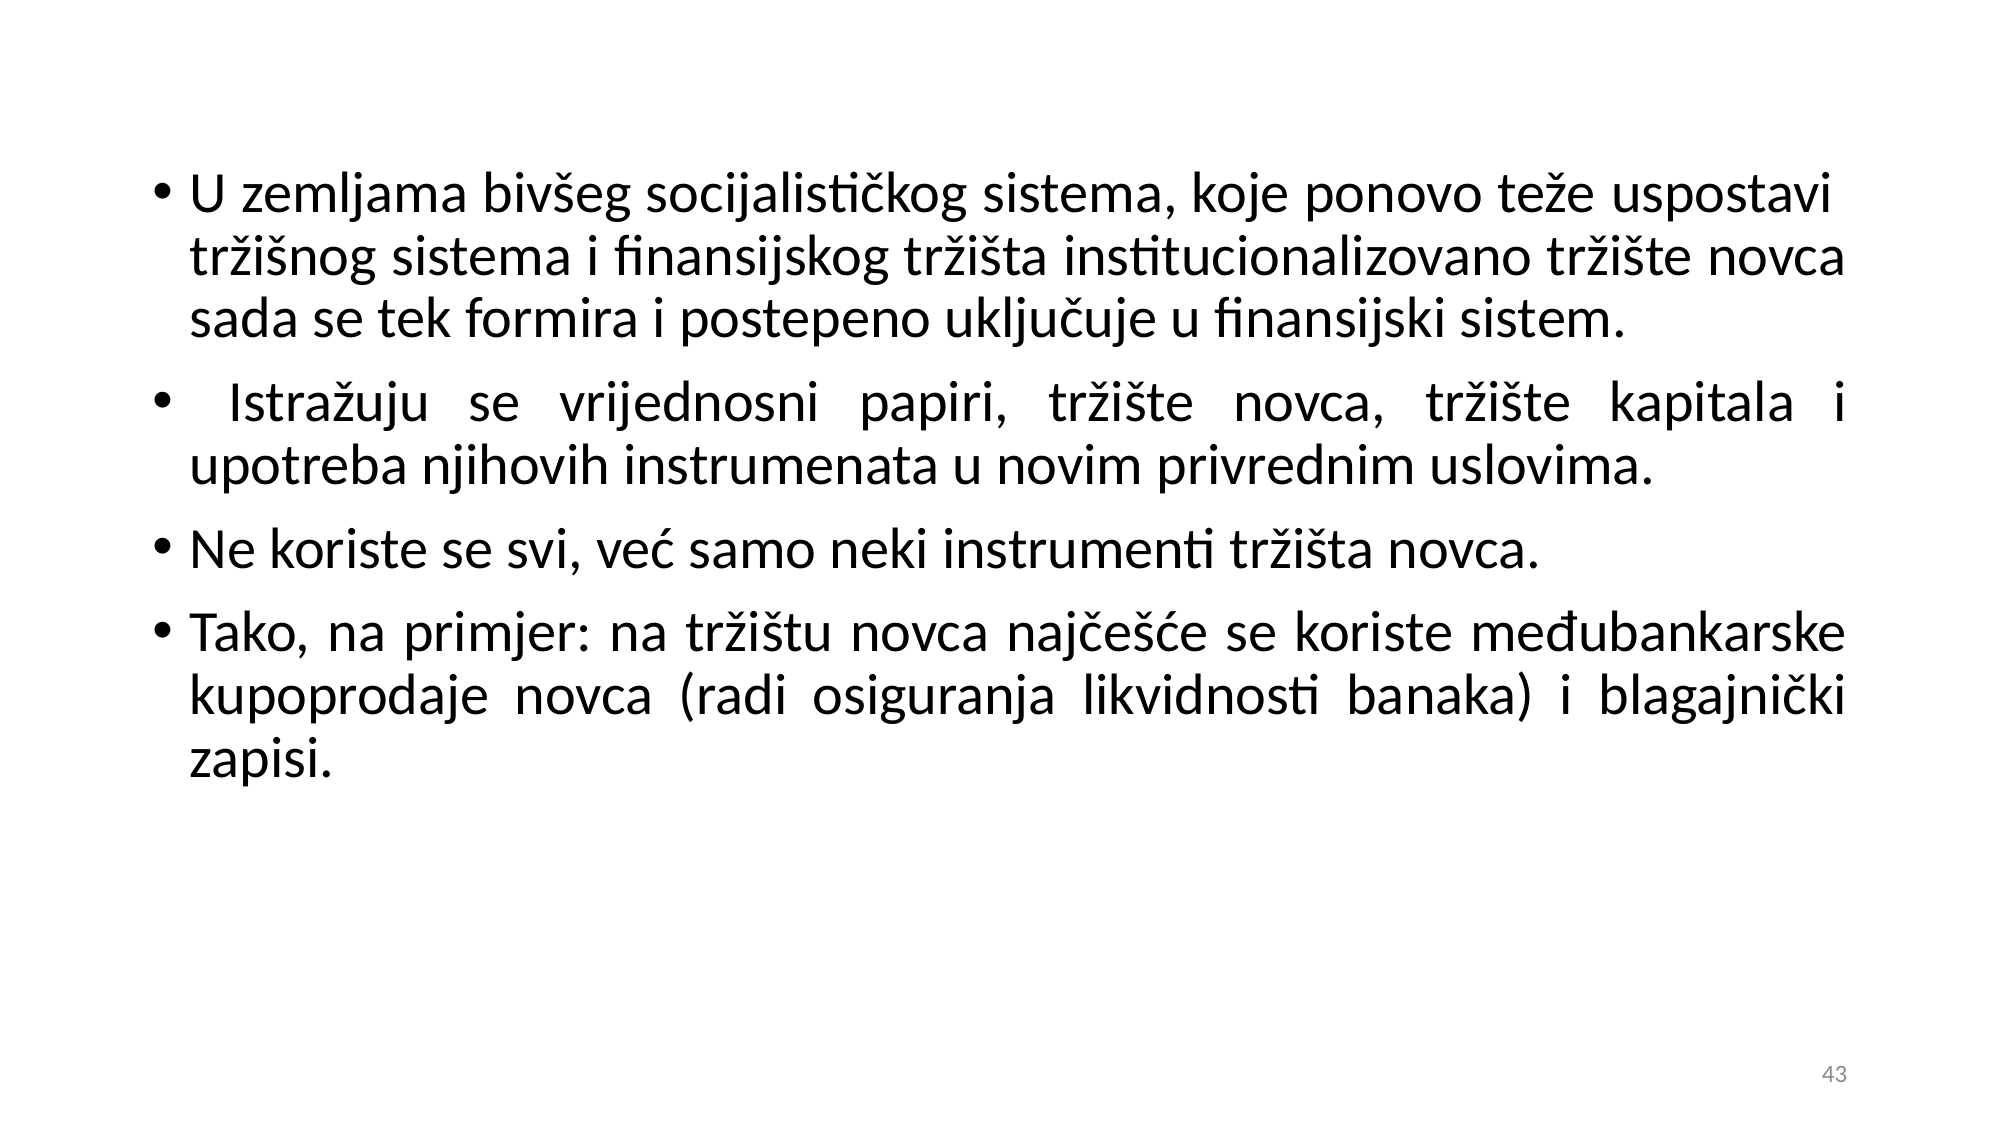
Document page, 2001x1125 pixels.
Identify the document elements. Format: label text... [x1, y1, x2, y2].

list U zemljama bivšeg socijalističkog sistema, koje ponovo teže uspostavi tržišnog sistema i finansijskog tržišta institucionalizovano tržište novca sada se tek formira i postepeno uključuje u finansijski sistem. Istražuju se vrijednosni papiri, tržište novca, tržište kapitala i upotreba njihovih instrumenata u novim privrednim uslovima. Ne koriste se svi, već samo neki instrumenti tržišta novca. Tako, na primjer: na tržištu novca najčešće se koriste međubankarske kupoprodaje novca (radi osiguranja likvidnosti banaka) i blagajnički zapisi. [137, 154, 1863, 1014]
slide_number 43 [1412, 1042, 1863, 1103]
